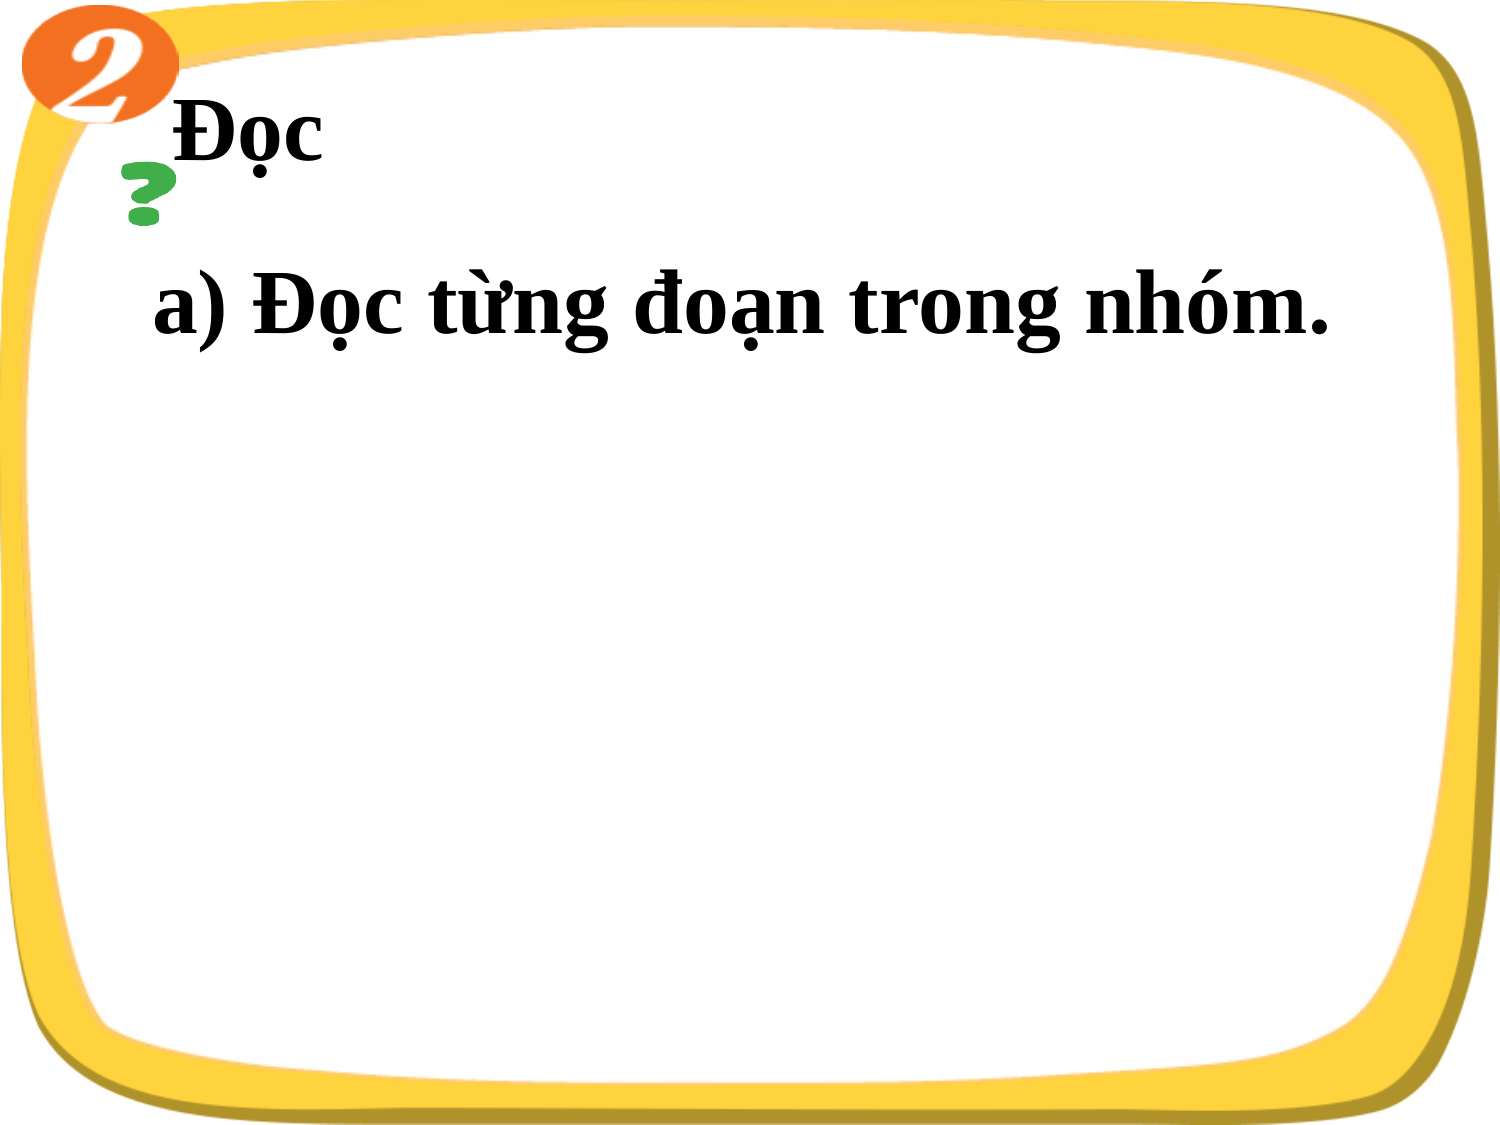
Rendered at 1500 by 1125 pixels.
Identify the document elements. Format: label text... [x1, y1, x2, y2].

text_box a) Đọc từng đoạn trong nhóm. [137, 234, 1466, 360]
picture [0, 0, 1500, 1125]
text_box Đọc [156, 61, 400, 187]
